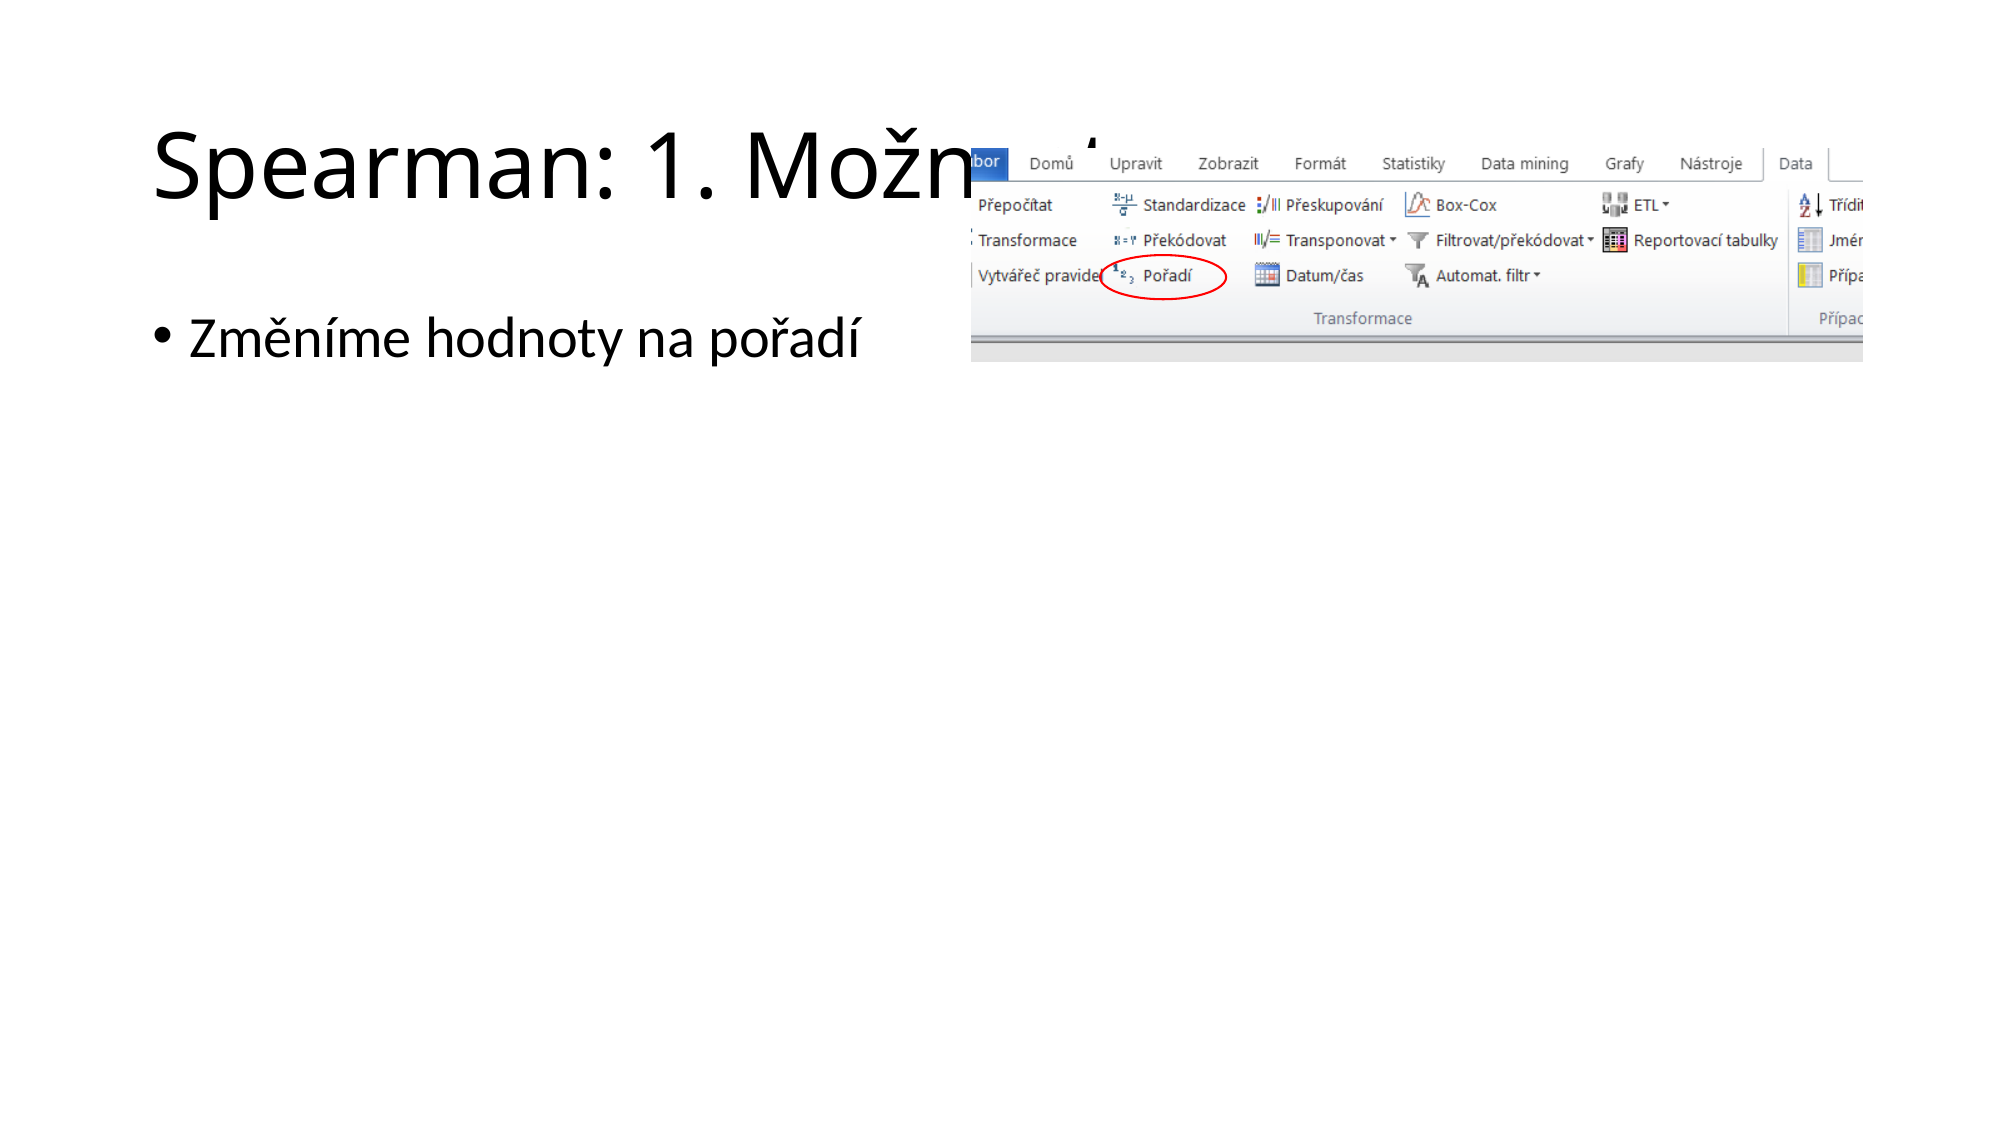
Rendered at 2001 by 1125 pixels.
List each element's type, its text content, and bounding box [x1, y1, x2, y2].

picture [971, 148, 1863, 362]
title Spearman: 1. Možnost [137, 59, 1863, 278]
list Změníme hodnoty na pořadí [137, 299, 1863, 1014]
